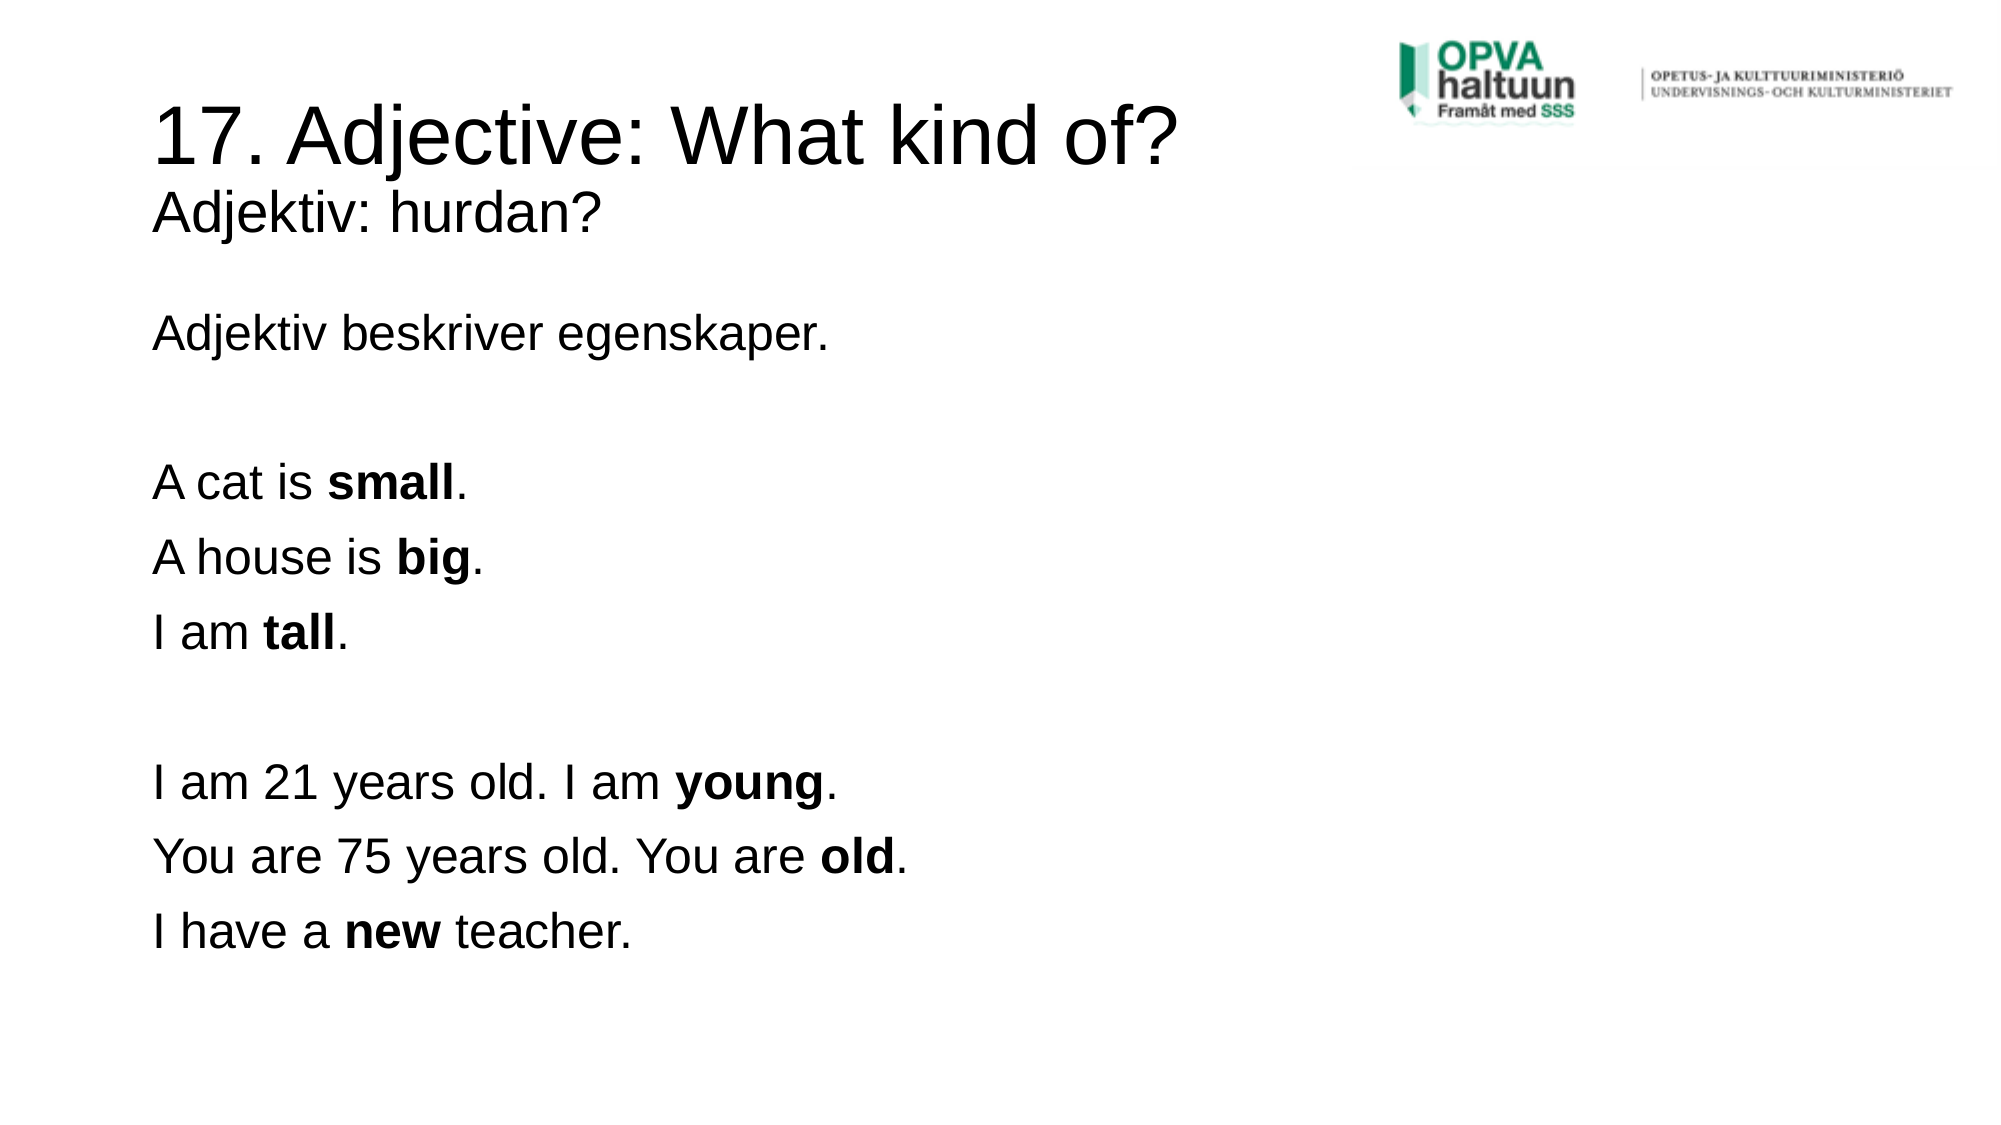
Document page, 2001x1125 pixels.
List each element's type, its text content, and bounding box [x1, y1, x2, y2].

list Adjektiv beskriver egenskaper. A cat is small. A house is big. I am tall. I am 21 years old. I am young. You are 75 years old. You are old. I have a new teacher. [137, 299, 1863, 1014]
title 17. Adjective: What kind of? Adjektiv: hurdan? [137, 59, 1863, 278]
picture [1352, 0, 2000, 170]
